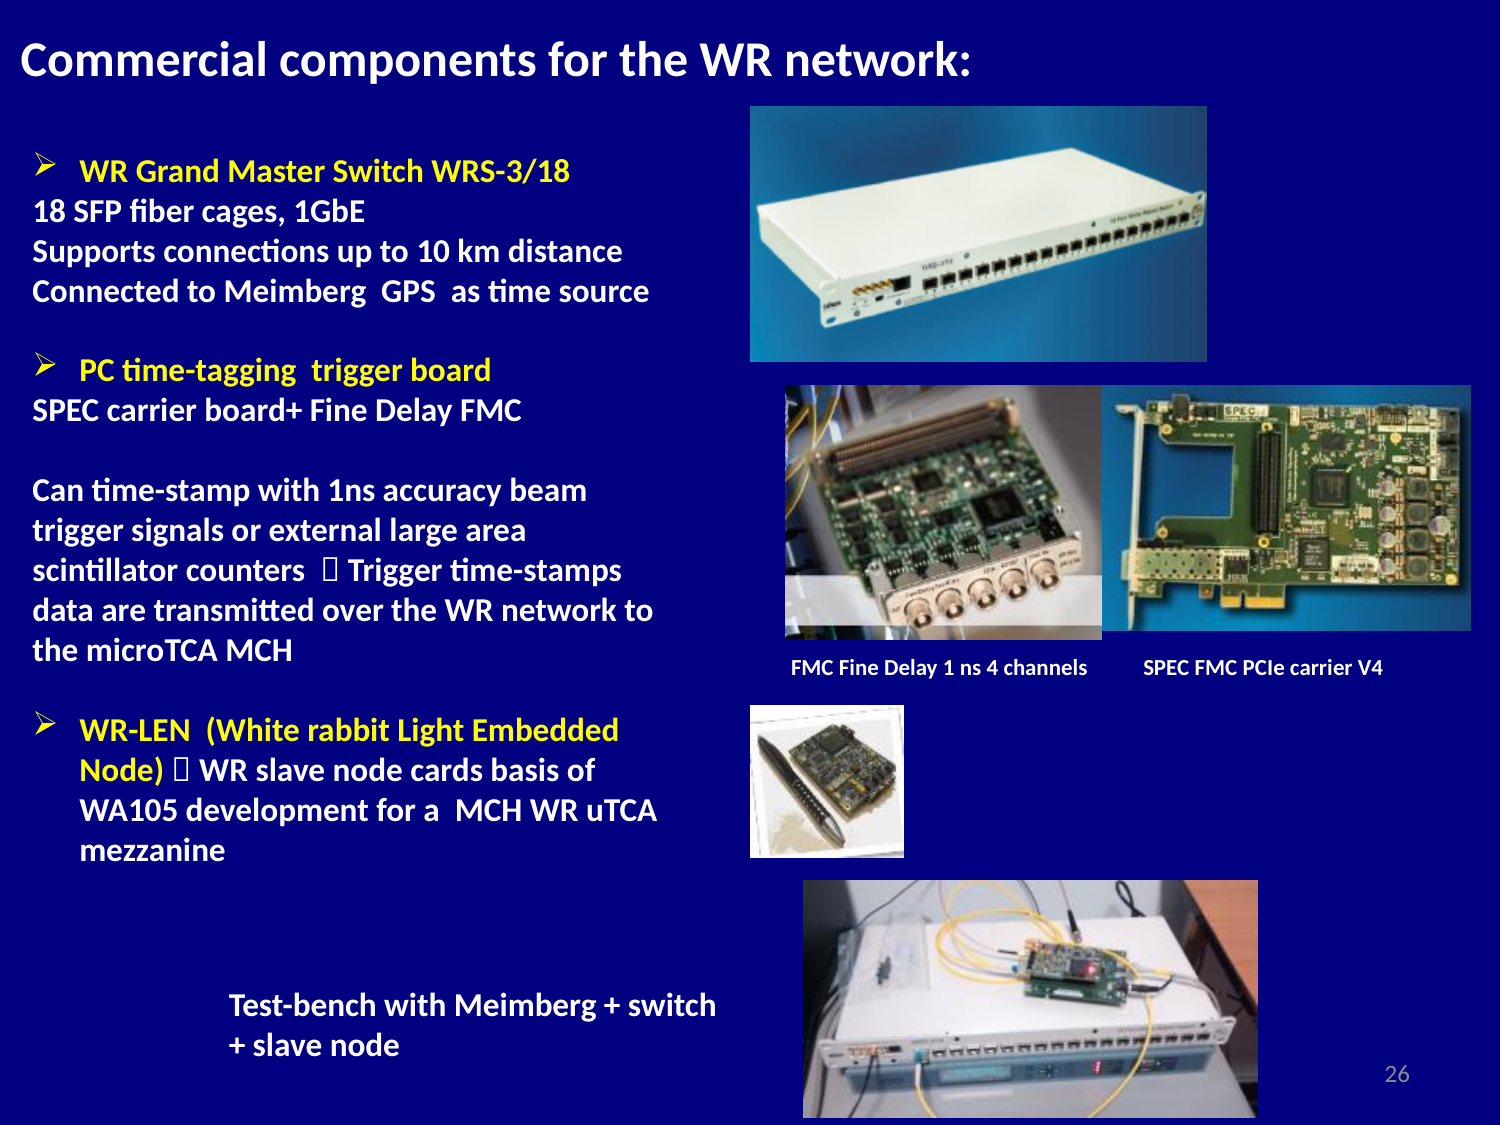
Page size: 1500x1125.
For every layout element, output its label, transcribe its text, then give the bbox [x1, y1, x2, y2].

text_box WR Grand Master Switch WRS-3/18 18 SFP fiber cages, 1GbE Supports connections up to 10 km distance Connected to Meimberg GPS as time source PC time-tagging trigger board SPEC carrier board+ Fine Delay FMC Can time-stamp with 1ns accuracy beam trigger signals or external large area scintillator counters  Trigger time-stamps data are transmitted over the WR network to the microTCA MCH WR-LEN (White rabbit Light Embedded Node)  WR slave node cards basis of WA105 development for a MCH WR uTCA mezzanine [17, 101, 691, 955]
picture [749, 349, 756, 362]
picture [749, 705, 904, 859]
text_box FMC Fine Delay 1 ns 4 channels [776, 645, 1104, 688]
text_box Test-bench with Meimberg + switch + slave node [213, 976, 733, 1071]
picture [785, 385, 1471, 640]
picture [803, 879, 1259, 1118]
text_box Commercial components for the WR network: [5, 19, 988, 94]
picture [749, 106, 1207, 362]
text_box 26 [1263, 1042, 1425, 1103]
text_box SPEC FMC PCIe carrier V4 [1128, 645, 1399, 688]
